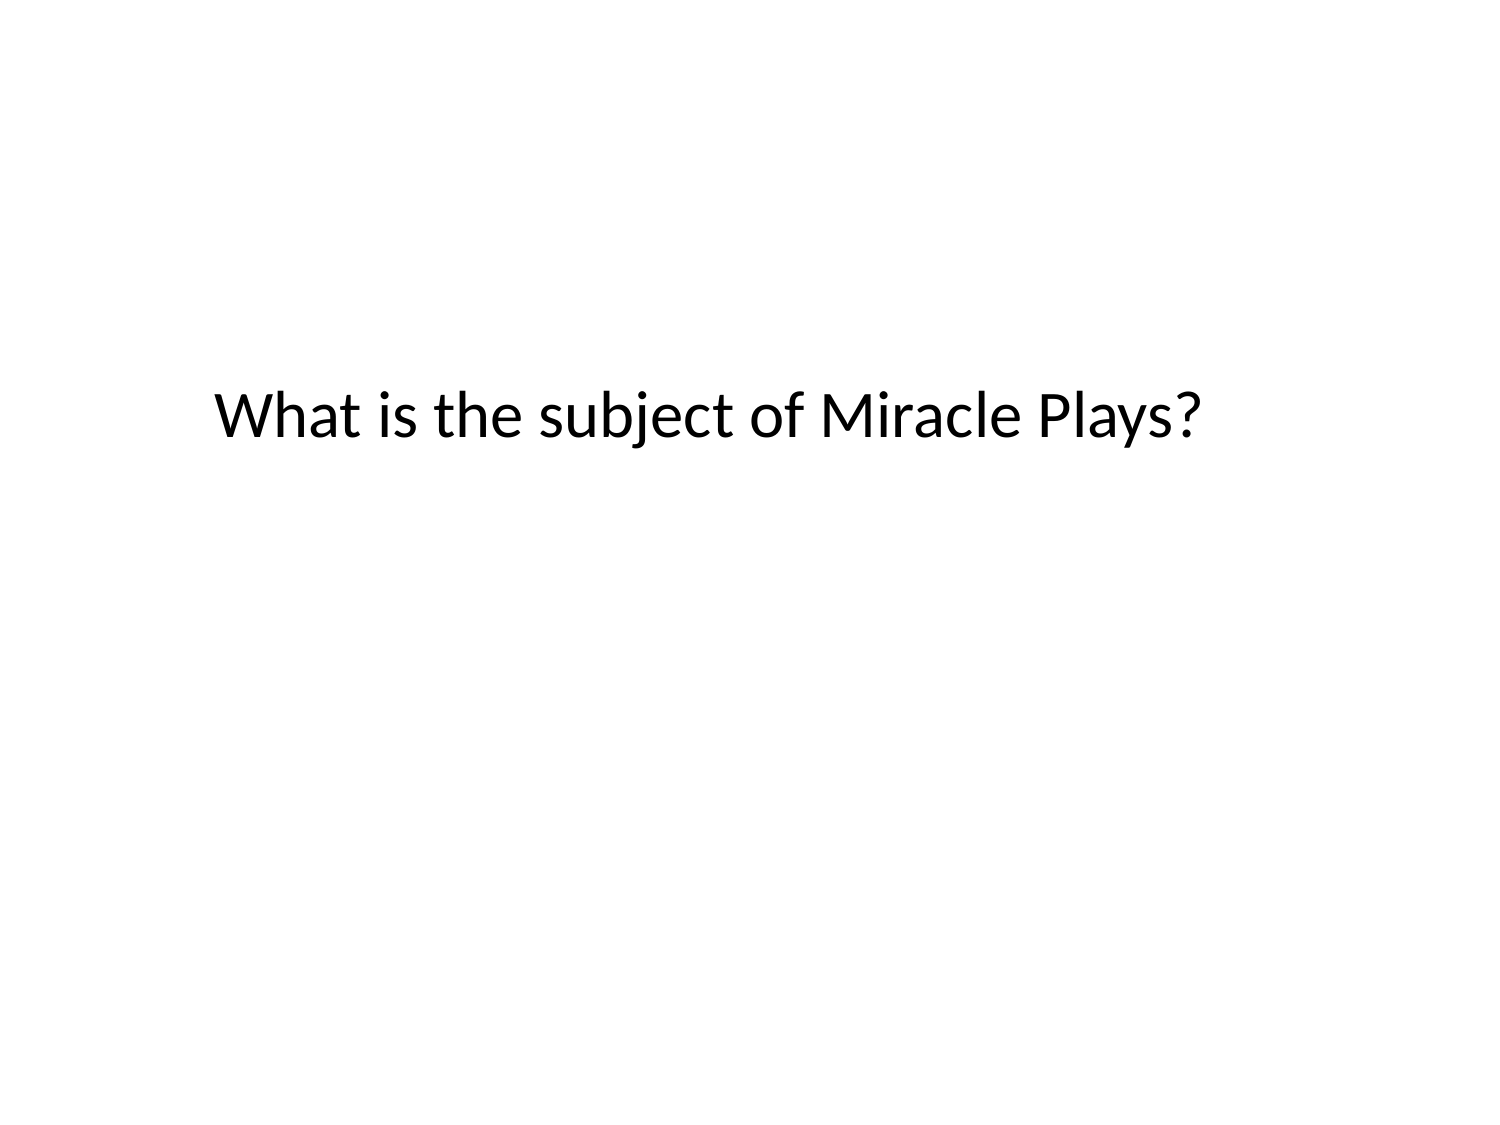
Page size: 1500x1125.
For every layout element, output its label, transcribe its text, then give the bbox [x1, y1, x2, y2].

list What is the subject of Miracle Plays? [199, 363, 1425, 1005]
